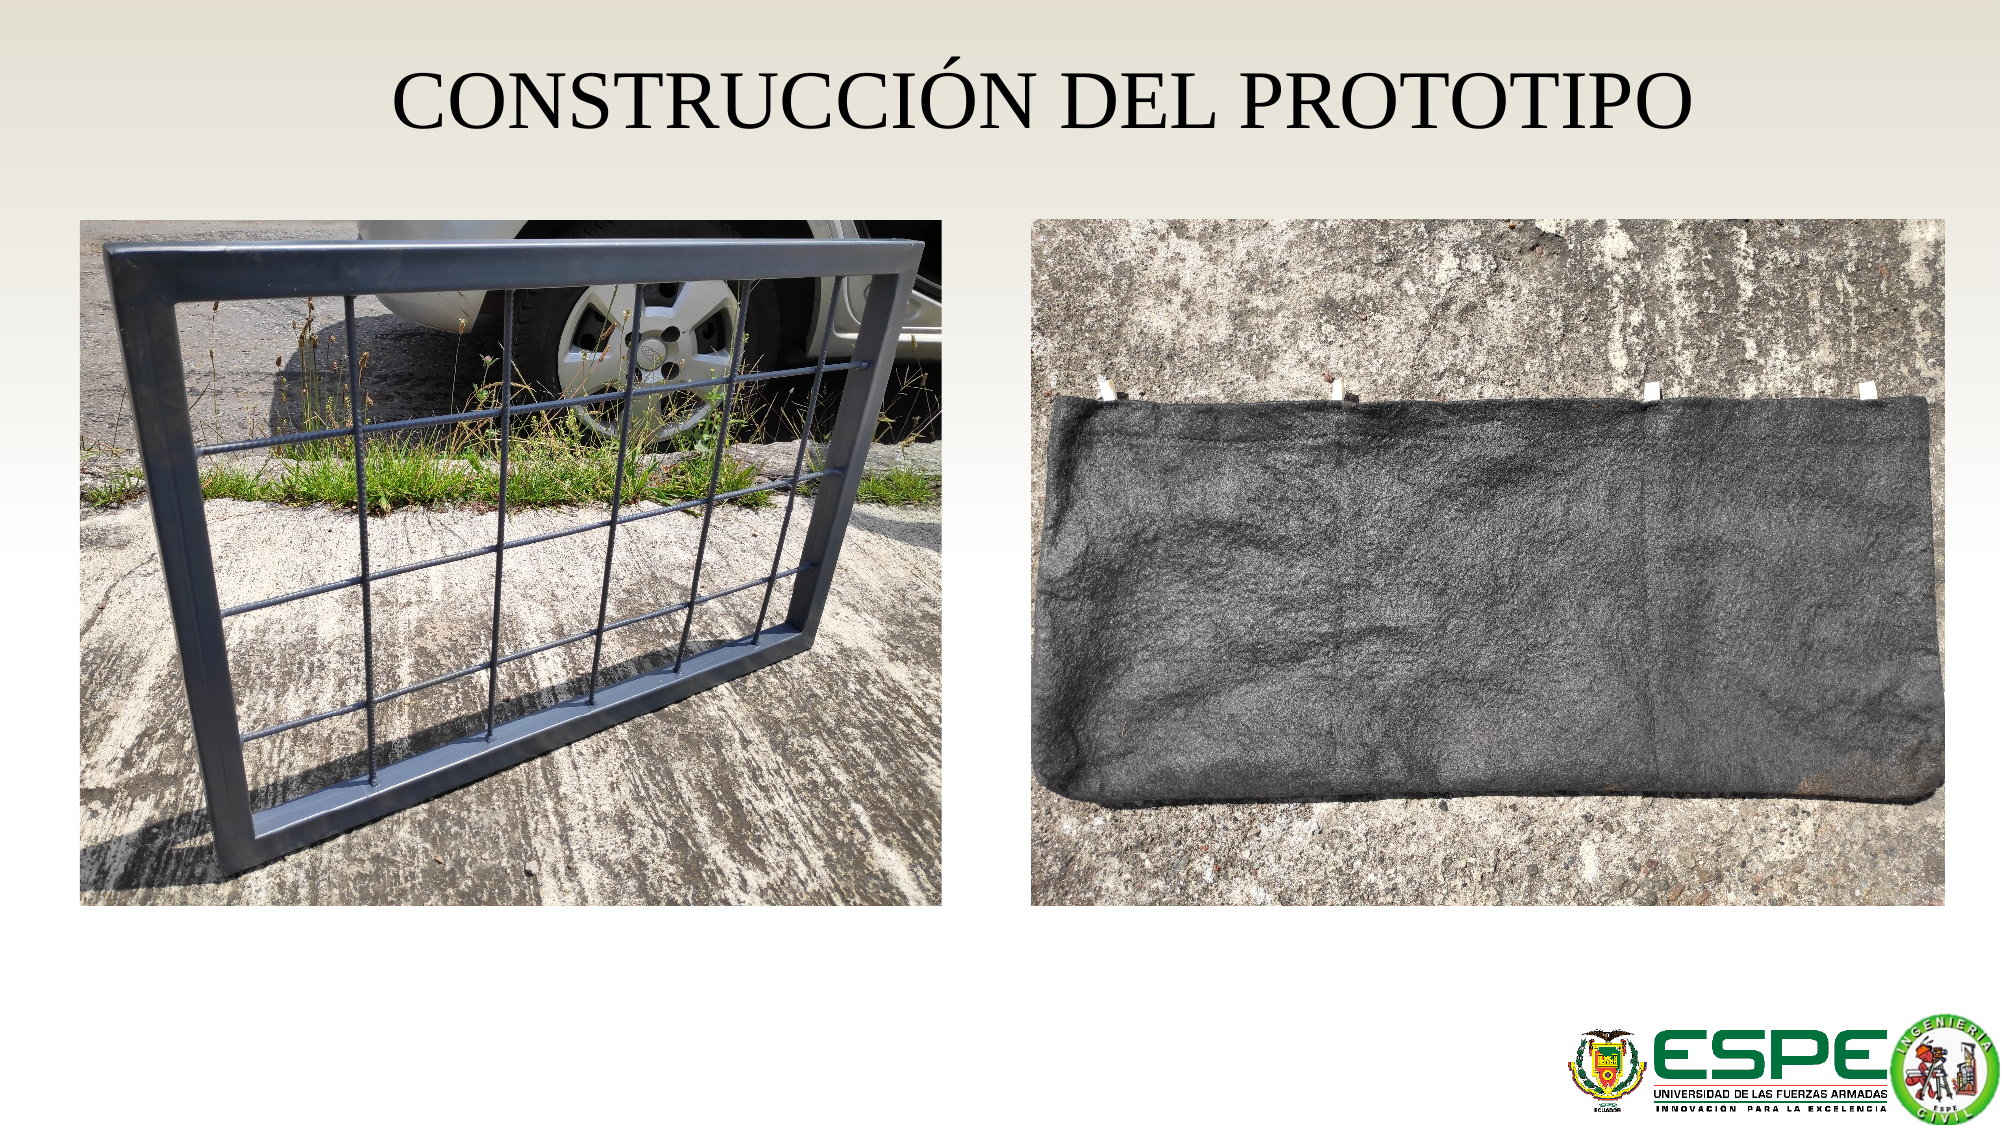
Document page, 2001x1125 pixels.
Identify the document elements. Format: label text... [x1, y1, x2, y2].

title CONSTRUCCIÓN DEL PROTOTIPO [276, 30, 1810, 96]
picture [1568, 1011, 2000, 1125]
picture [79, 219, 942, 906]
picture [1030, 219, 1945, 906]
